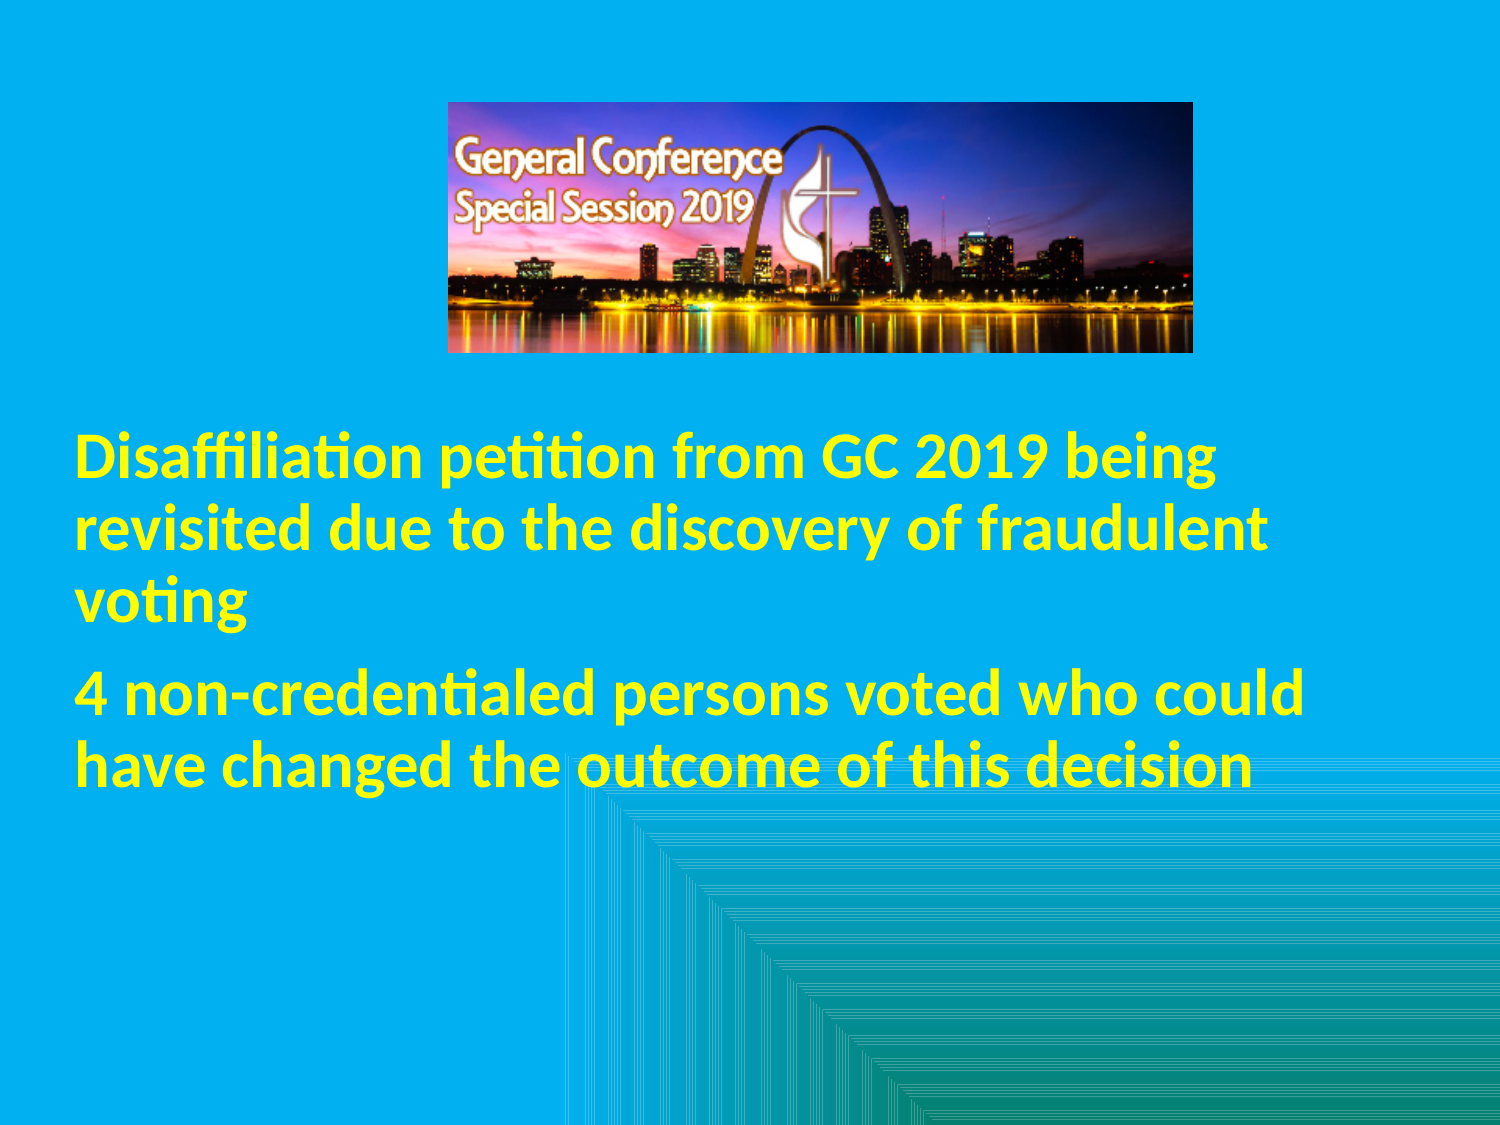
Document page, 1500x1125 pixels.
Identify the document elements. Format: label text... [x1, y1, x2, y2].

subtitle Disaffiliation petition from GC 2019 being revisited due to the discovery of fraudulent voting 4 non-credentialed persons voted who could have changed the outcome of this decision [59, 312, 1441, 1125]
picture [449, 103, 1192, 352]
